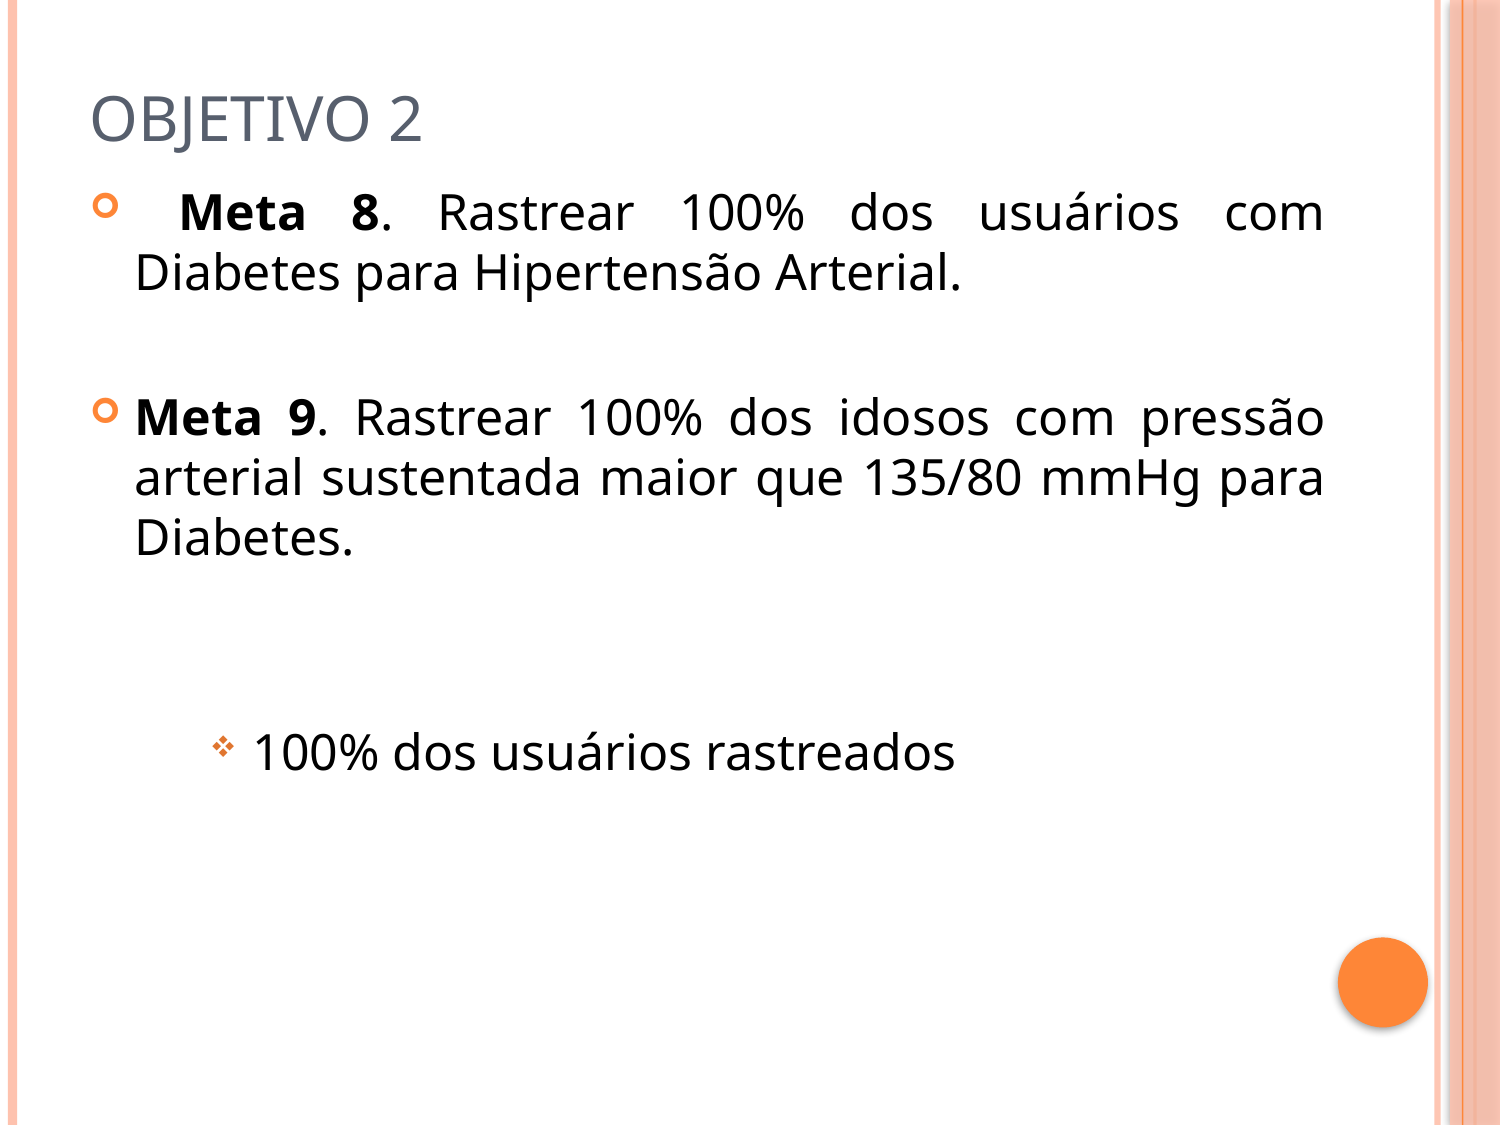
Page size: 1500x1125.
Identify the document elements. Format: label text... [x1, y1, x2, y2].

list Meta 8. Rastrear 100% dos usuários com Diabetes para Hipertensão Arterial. Meta 9. Rastrear 100% dos idosos com pressão arterial sustentada maior que 135/80 mmHg para Diabetes. 100% dos usuários rastreados [75, 172, 1341, 1094]
title Objetivo 2 [75, 45, 1300, 161]
